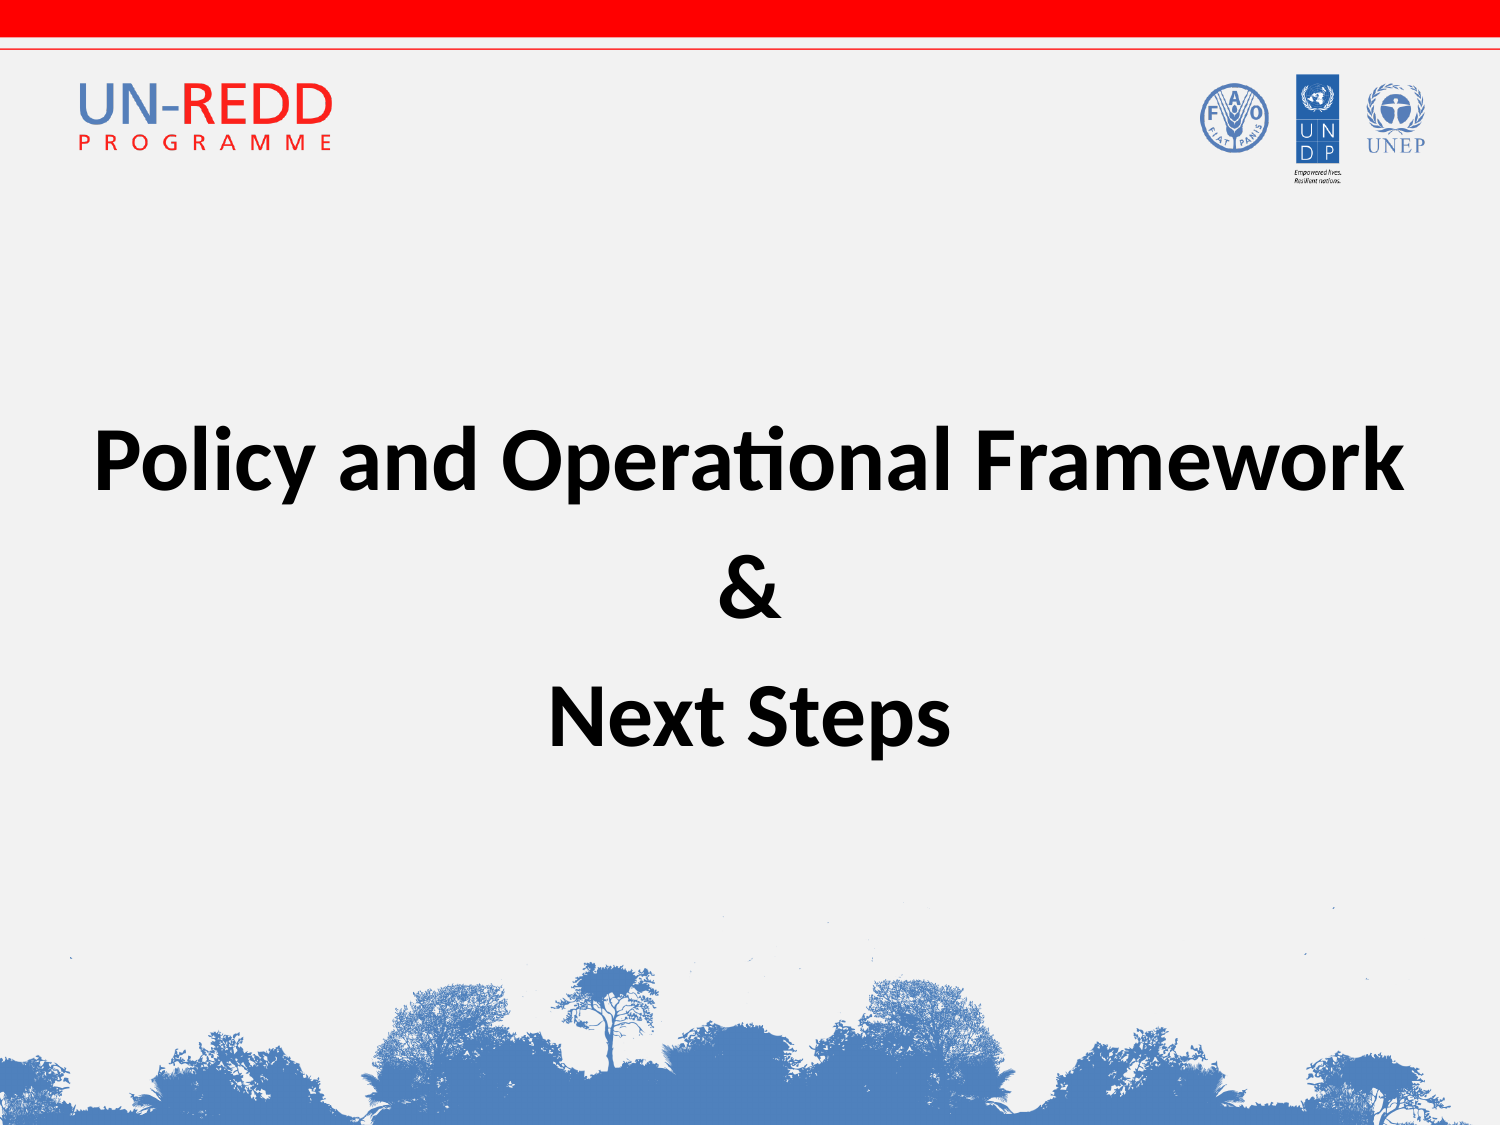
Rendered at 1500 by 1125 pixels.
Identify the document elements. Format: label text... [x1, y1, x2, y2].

picture [1200, 74, 1425, 193]
list Policy and Operational Framework & Next Steps [75, 262, 1425, 1005]
picture [74, 74, 345, 155]
picture [0, 821, 1500, 1125]
